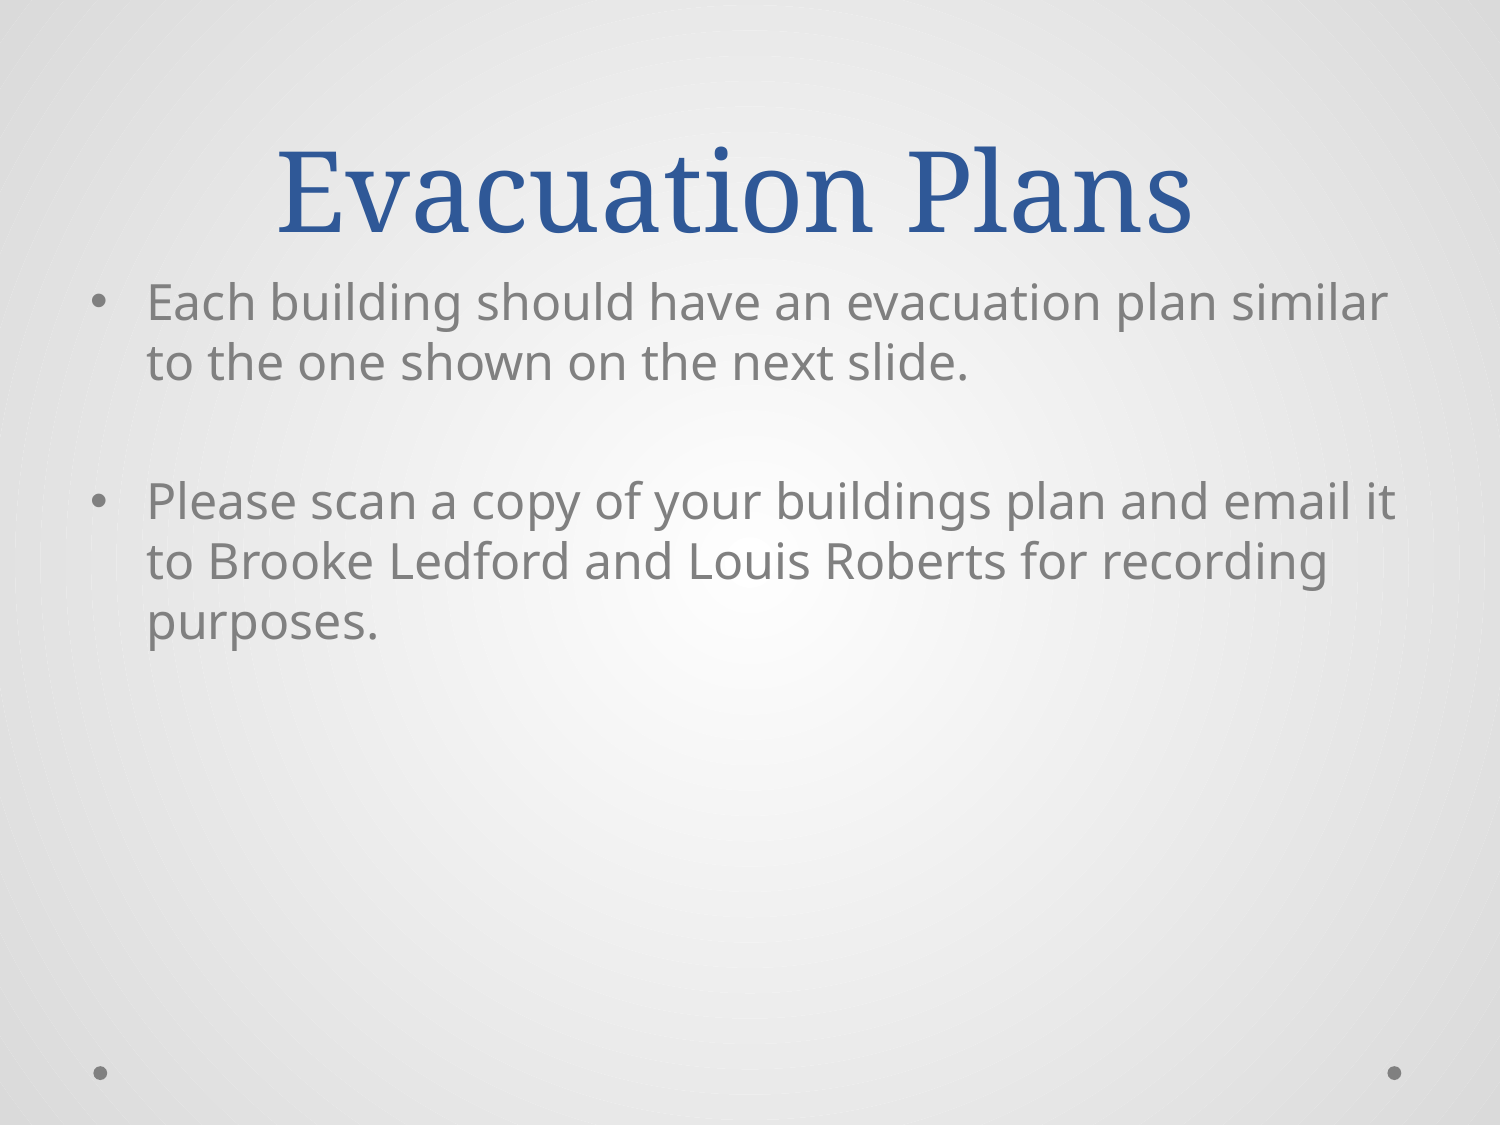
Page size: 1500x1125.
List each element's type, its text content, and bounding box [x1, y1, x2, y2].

list Each building should have an evacuation plan similar to the one shown on the next slide. Please scan a copy of your buildings plan and email it to Brooke Ledford and Louis Roberts for recording purposes. [75, 262, 1425, 1005]
title Evacuation Plans [75, 0, 1425, 262]
